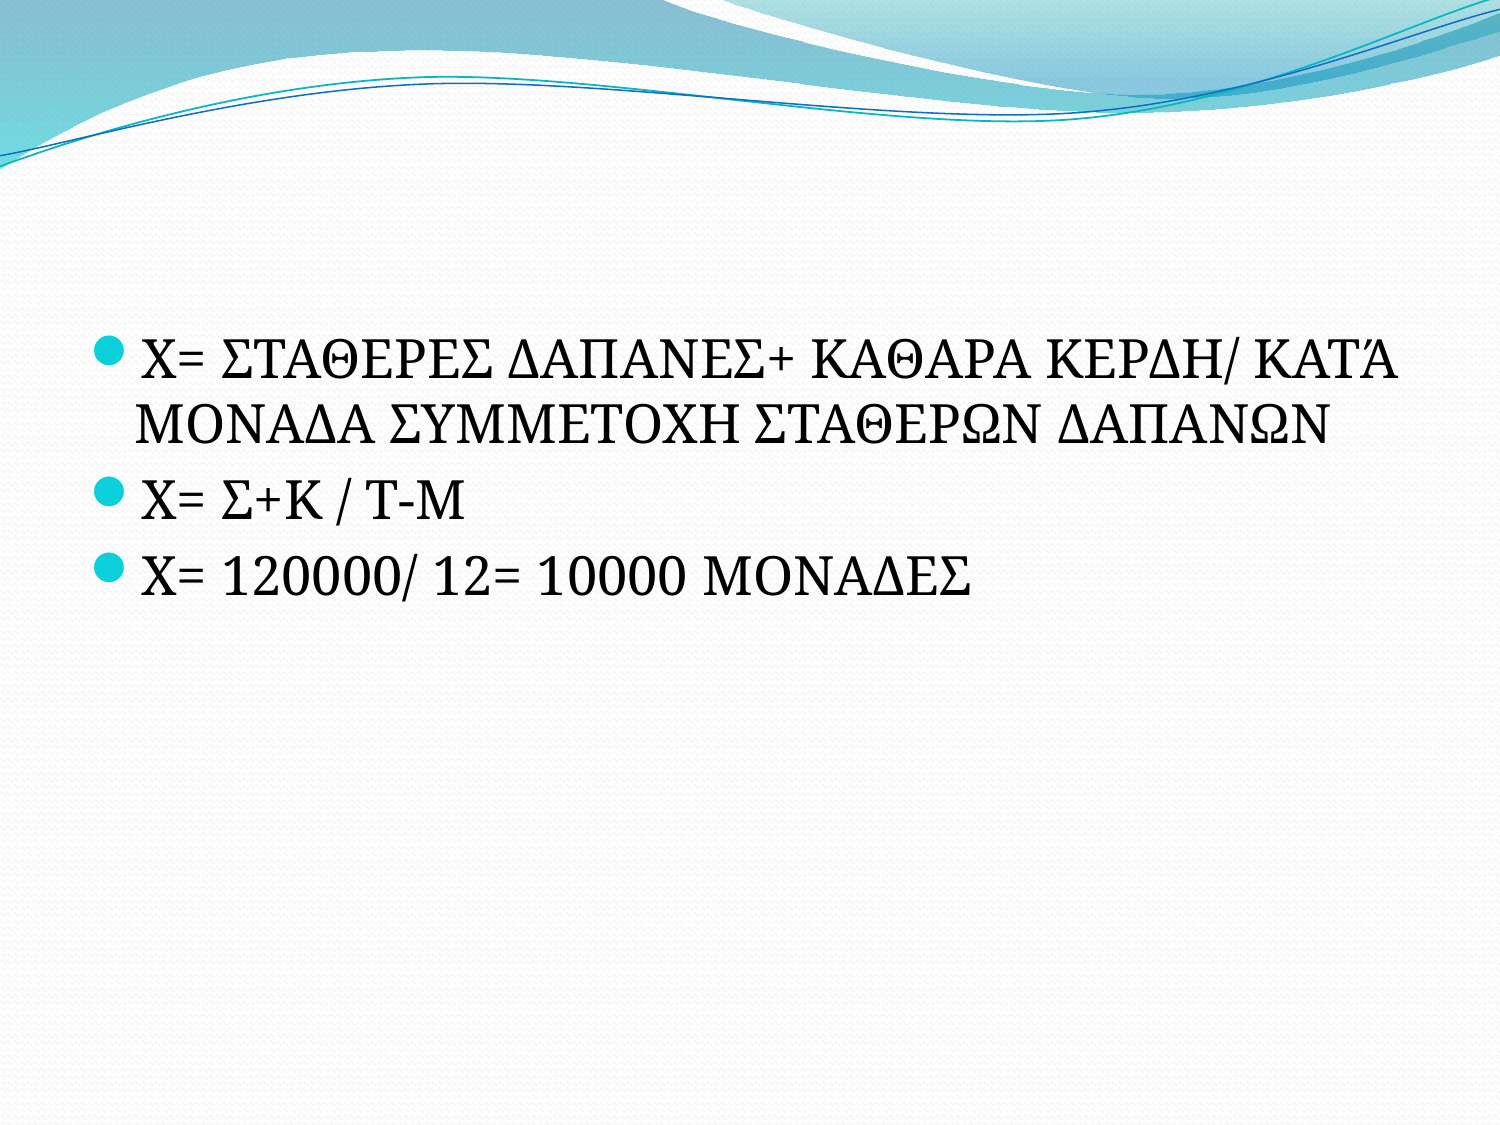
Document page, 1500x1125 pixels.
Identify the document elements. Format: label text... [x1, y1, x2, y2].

list Χ= ΣΤΑΘΕΡΕΣ ΔΑΠΑΝΕΣ+ ΚΑΘΑΡΑ ΚΕΡΔΗ/ ΚΑΤΆ ΜΟΝΑΔΑ ΣΥΜΜΕΤΟΧΗ ΣΤΑΘΕΡΩΝ ΔΑΠΑΝΩΝ Χ= Σ+Κ / Τ-Μ Χ= 120000/ 12= 10000 ΜΟΝΑΔΕΣ [75, 317, 1425, 1038]
